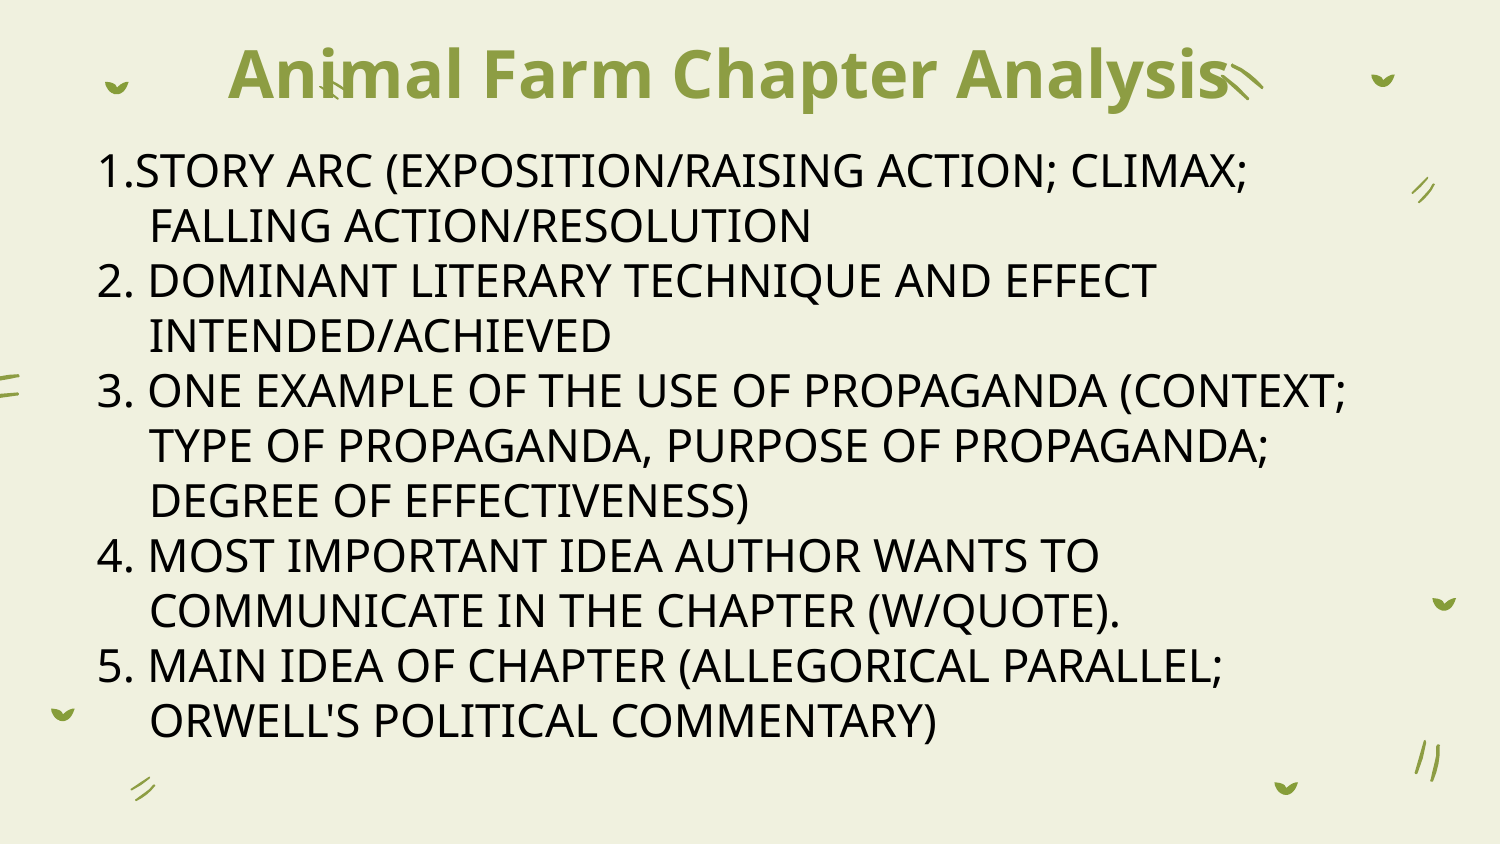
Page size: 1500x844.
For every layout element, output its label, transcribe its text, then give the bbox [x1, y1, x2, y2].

title Animal Farm Chapter Analysis [31, 33, 1430, 127]
list 1.STORY ARC (EXPOSITION/RAISING ACTION; CLIMAX; FALLING ACTION/RESOLUTION 2. DOMINANT LITERARY TECHNIQUE AND EFFECT INTENDED/ACHIEVED 3. ONE EXAMPLE OF THE USE OF PROPAGANDA (CONTEXT; TYPE OF PROPAGANDA, PURPOSE OF PROPAGANDA; DEGREE OF EFFECTIVENESS) 4. MOST IMPORTANT IDEA AUTHOR WANTS TO COMMUNICATE IN THE CHAPTER (W/QUOTE). 5. MAIN IDEA OF CHAPTER (ALLEGORICAL PARALLEL; ORWELL'S POLITICAL COMMENTARY) [58, 126, 1442, 714]
